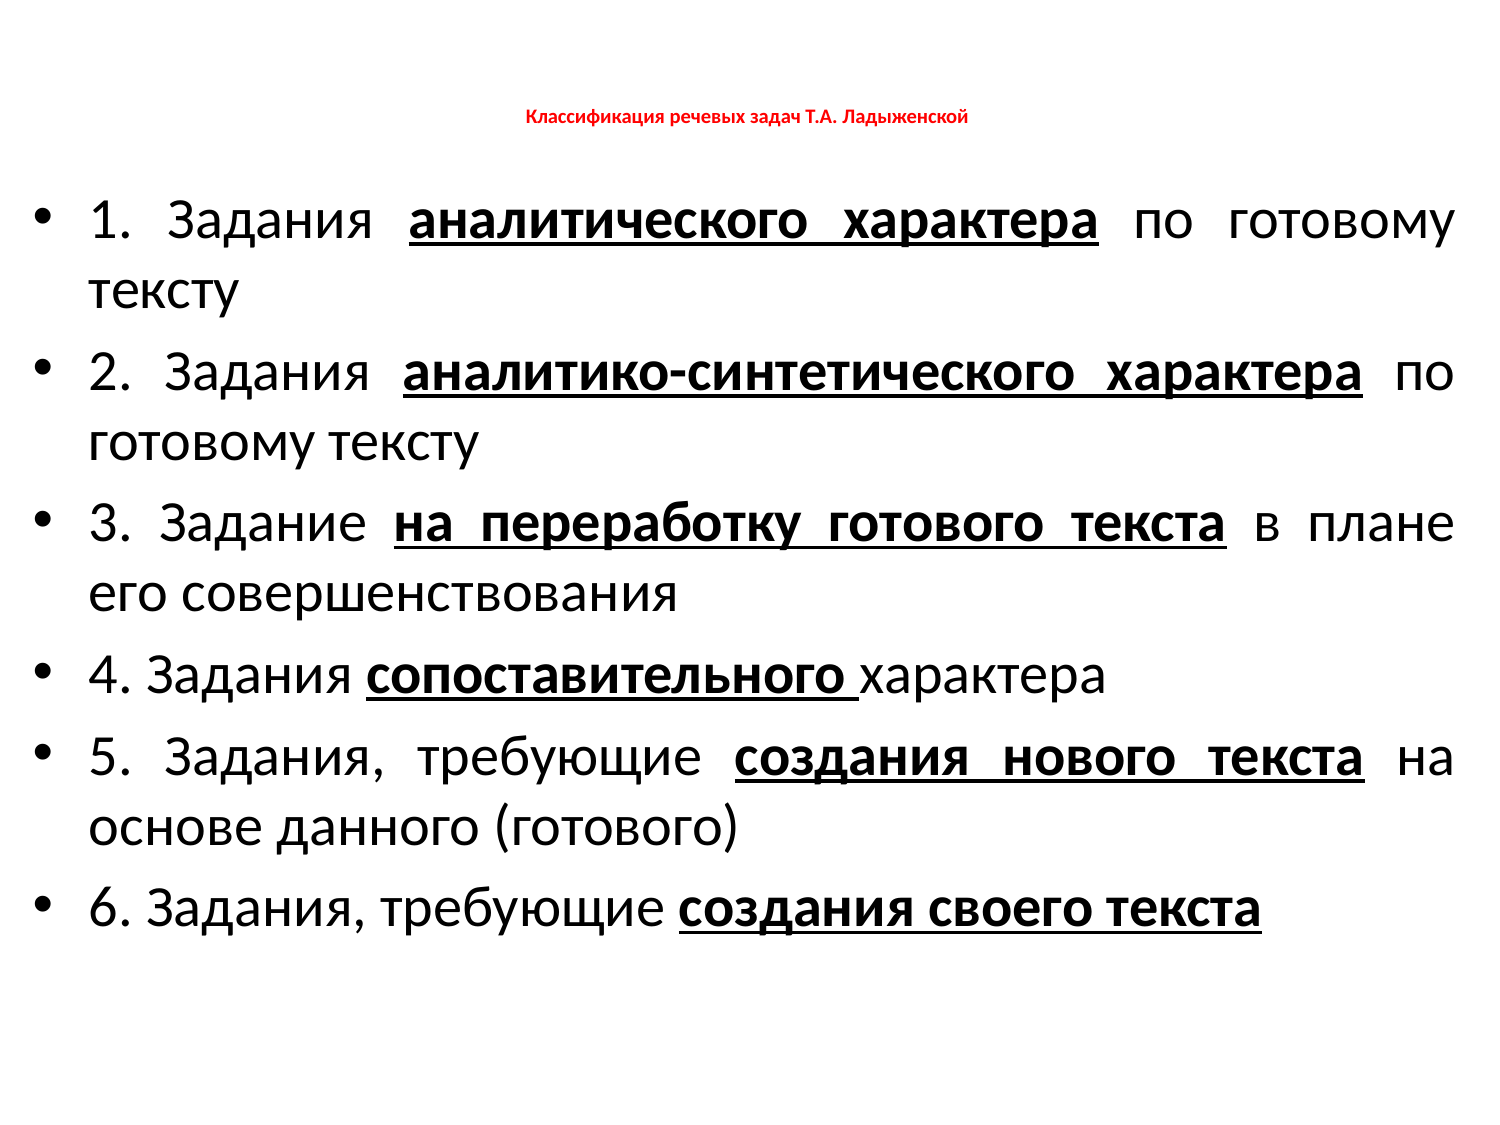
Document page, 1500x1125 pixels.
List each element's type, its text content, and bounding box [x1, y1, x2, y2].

title Классификация речевых задач Т.А. Ладыженской [17, 31, 1483, 161]
list 1. Задания аналитического характера по готовому тексту 2. Задания аналитико-синтетического характера по готовому тексту 3. Задание на переработку готового текста в плане его совершенствования 4. Задания сопоставительного характера 5. Задания, требующие создания нового текста на основе данного (готового) 6. Задания, требующие создания своего текста [17, 172, 1471, 1024]
